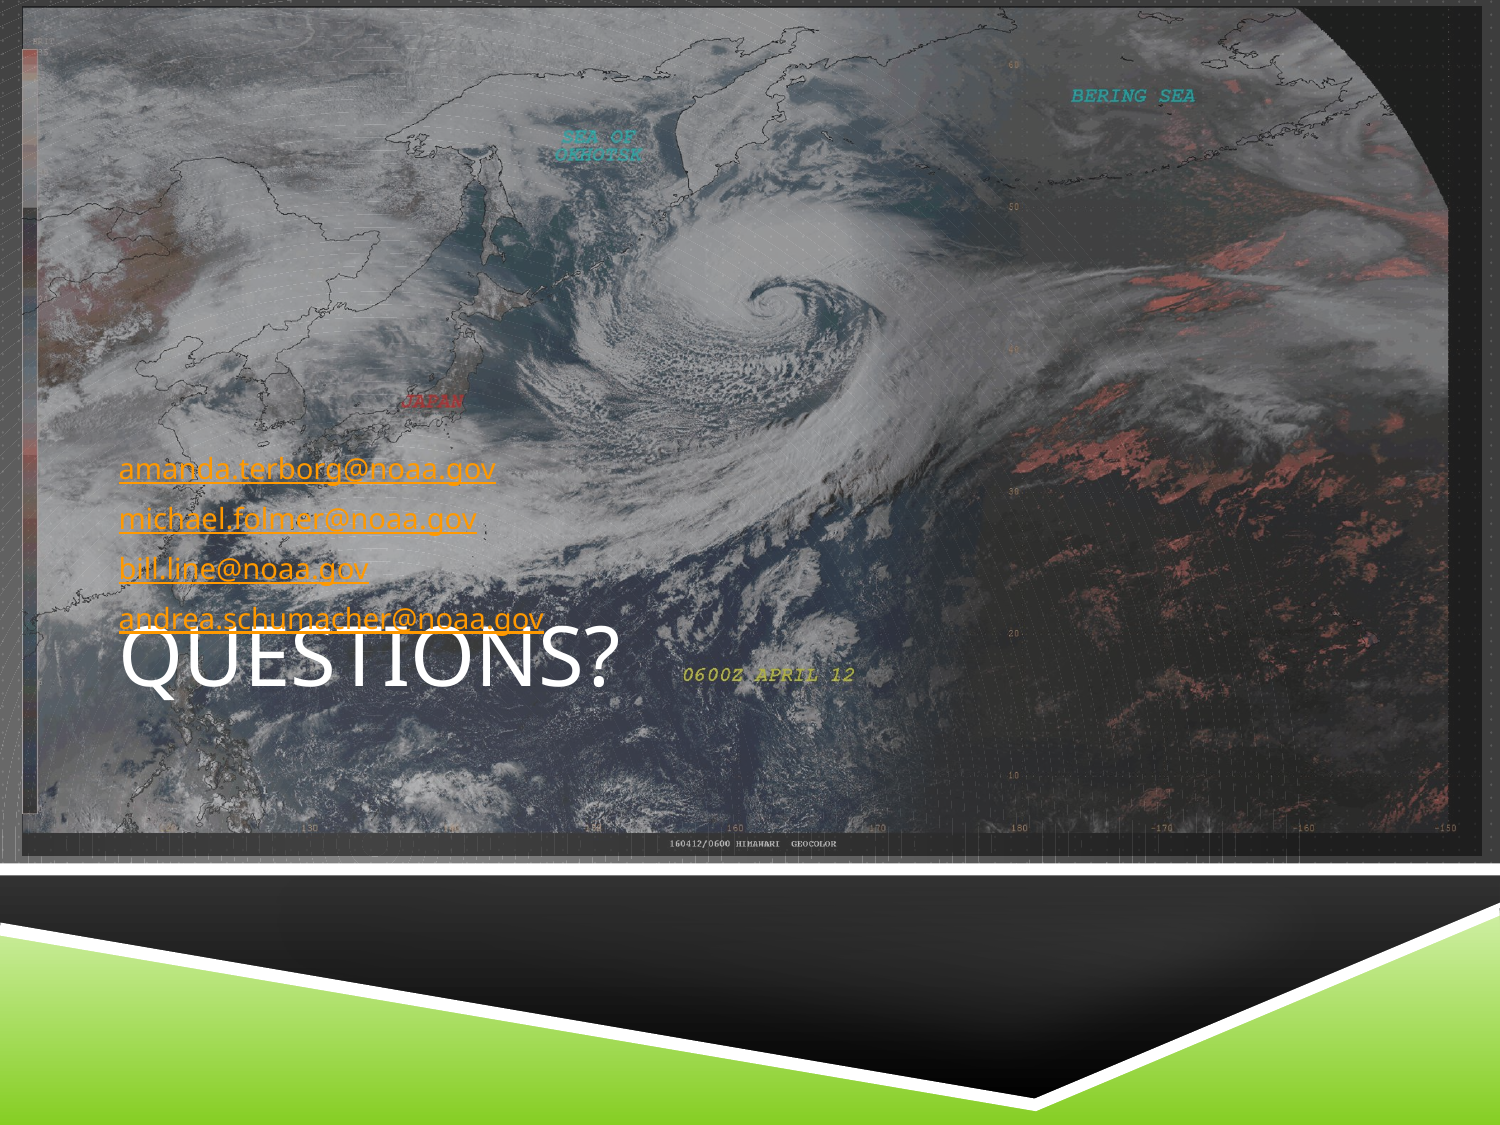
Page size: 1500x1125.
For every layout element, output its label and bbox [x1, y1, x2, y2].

picture [22, 6, 1482, 856]
